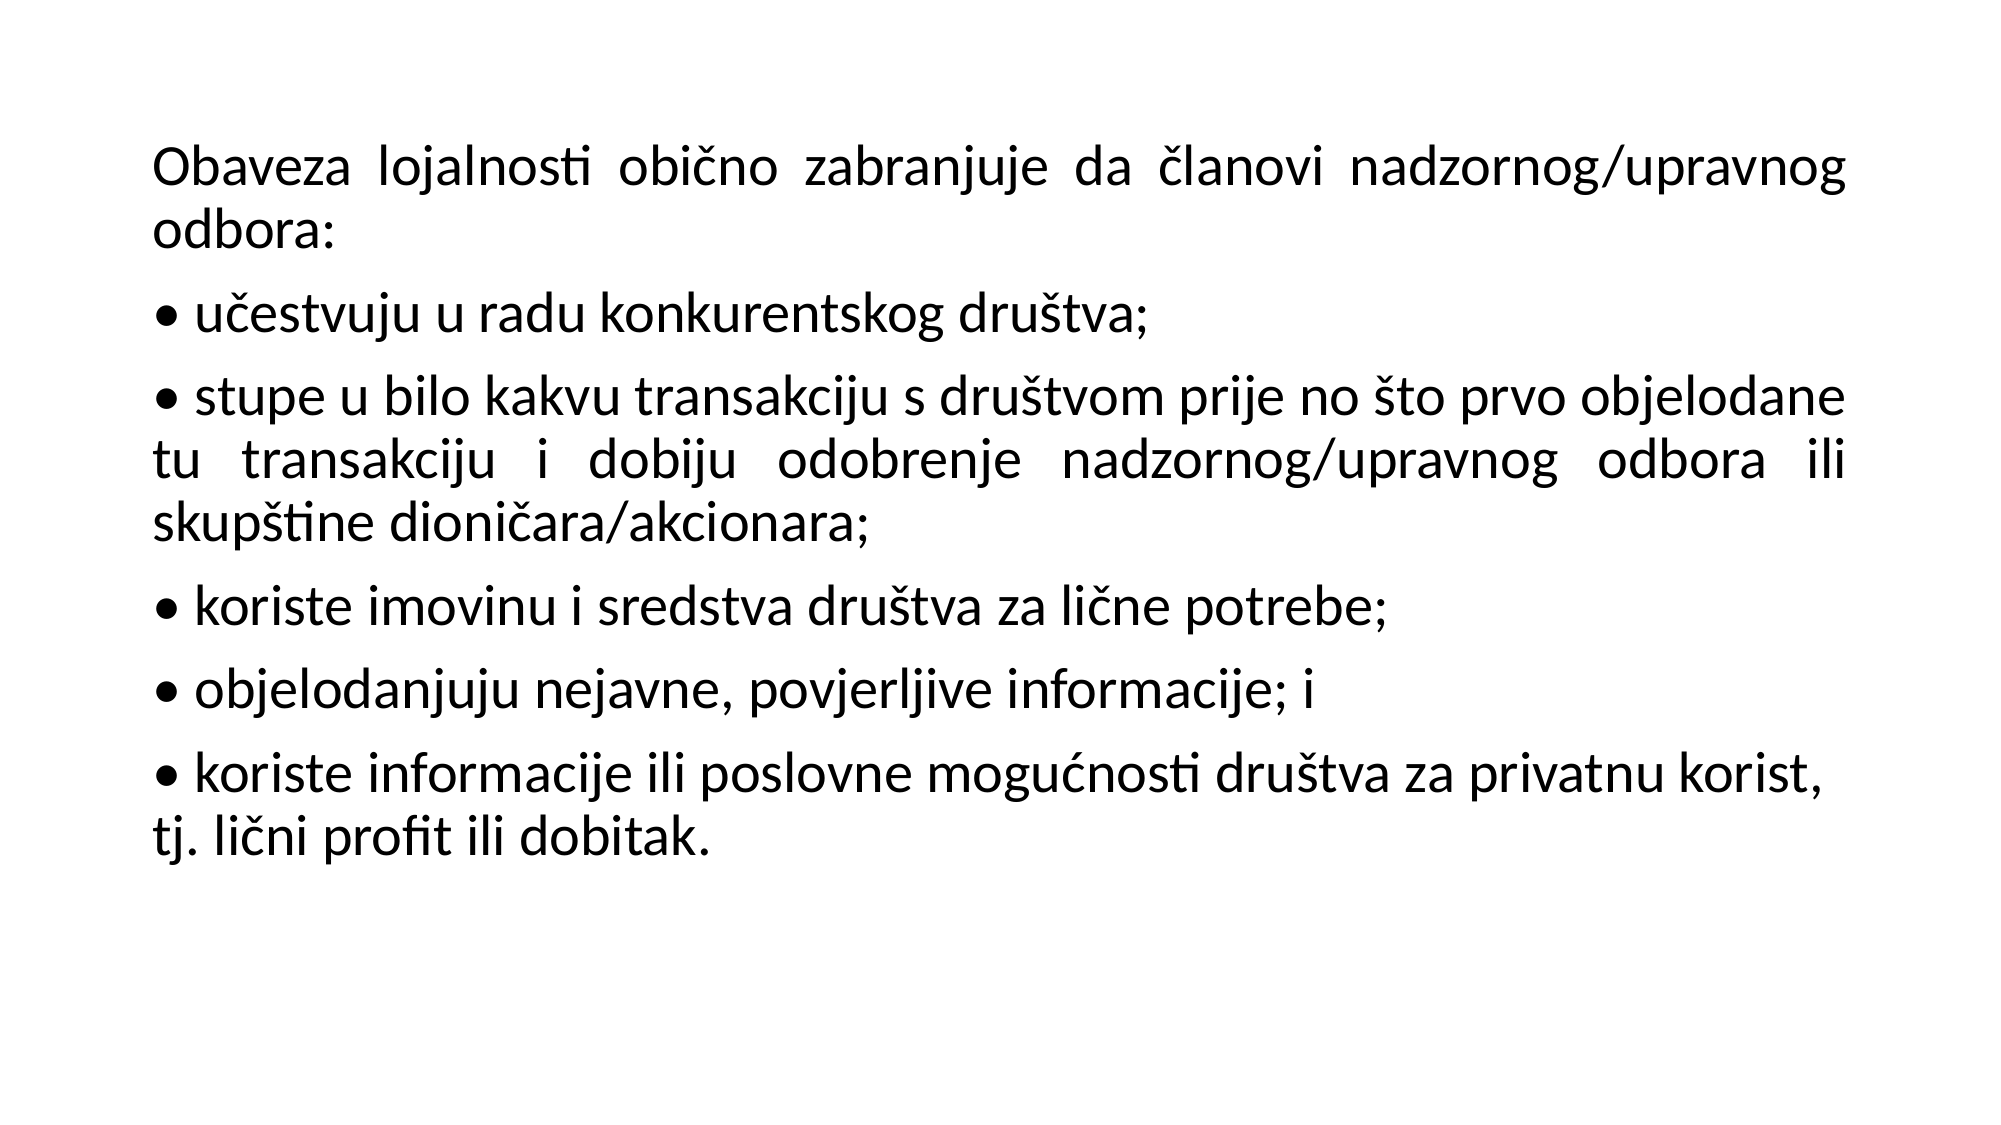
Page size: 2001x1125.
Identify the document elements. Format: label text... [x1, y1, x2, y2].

list Obaveza lojalnosti obično zabranjuje da članovi nadzornog/upravnog odbora: • učestvuju u radu konkurentskog društva; • stupe u bilo kakvu transakciju s društvom prije no što prvo objelodane tu transakciju i dobiju odobrenje nadzornog/upravnog odbora ili skupštine dioničara/akcionara; • koriste imovinu i sredstva društva za lične potrebe; • objelodanjuju nejavne, povjerljive informacije; i • koriste informacije ili poslovne mogućnosti društva za privatnu korist, tj. lični profit ili dobitak. [137, 127, 1863, 1014]
